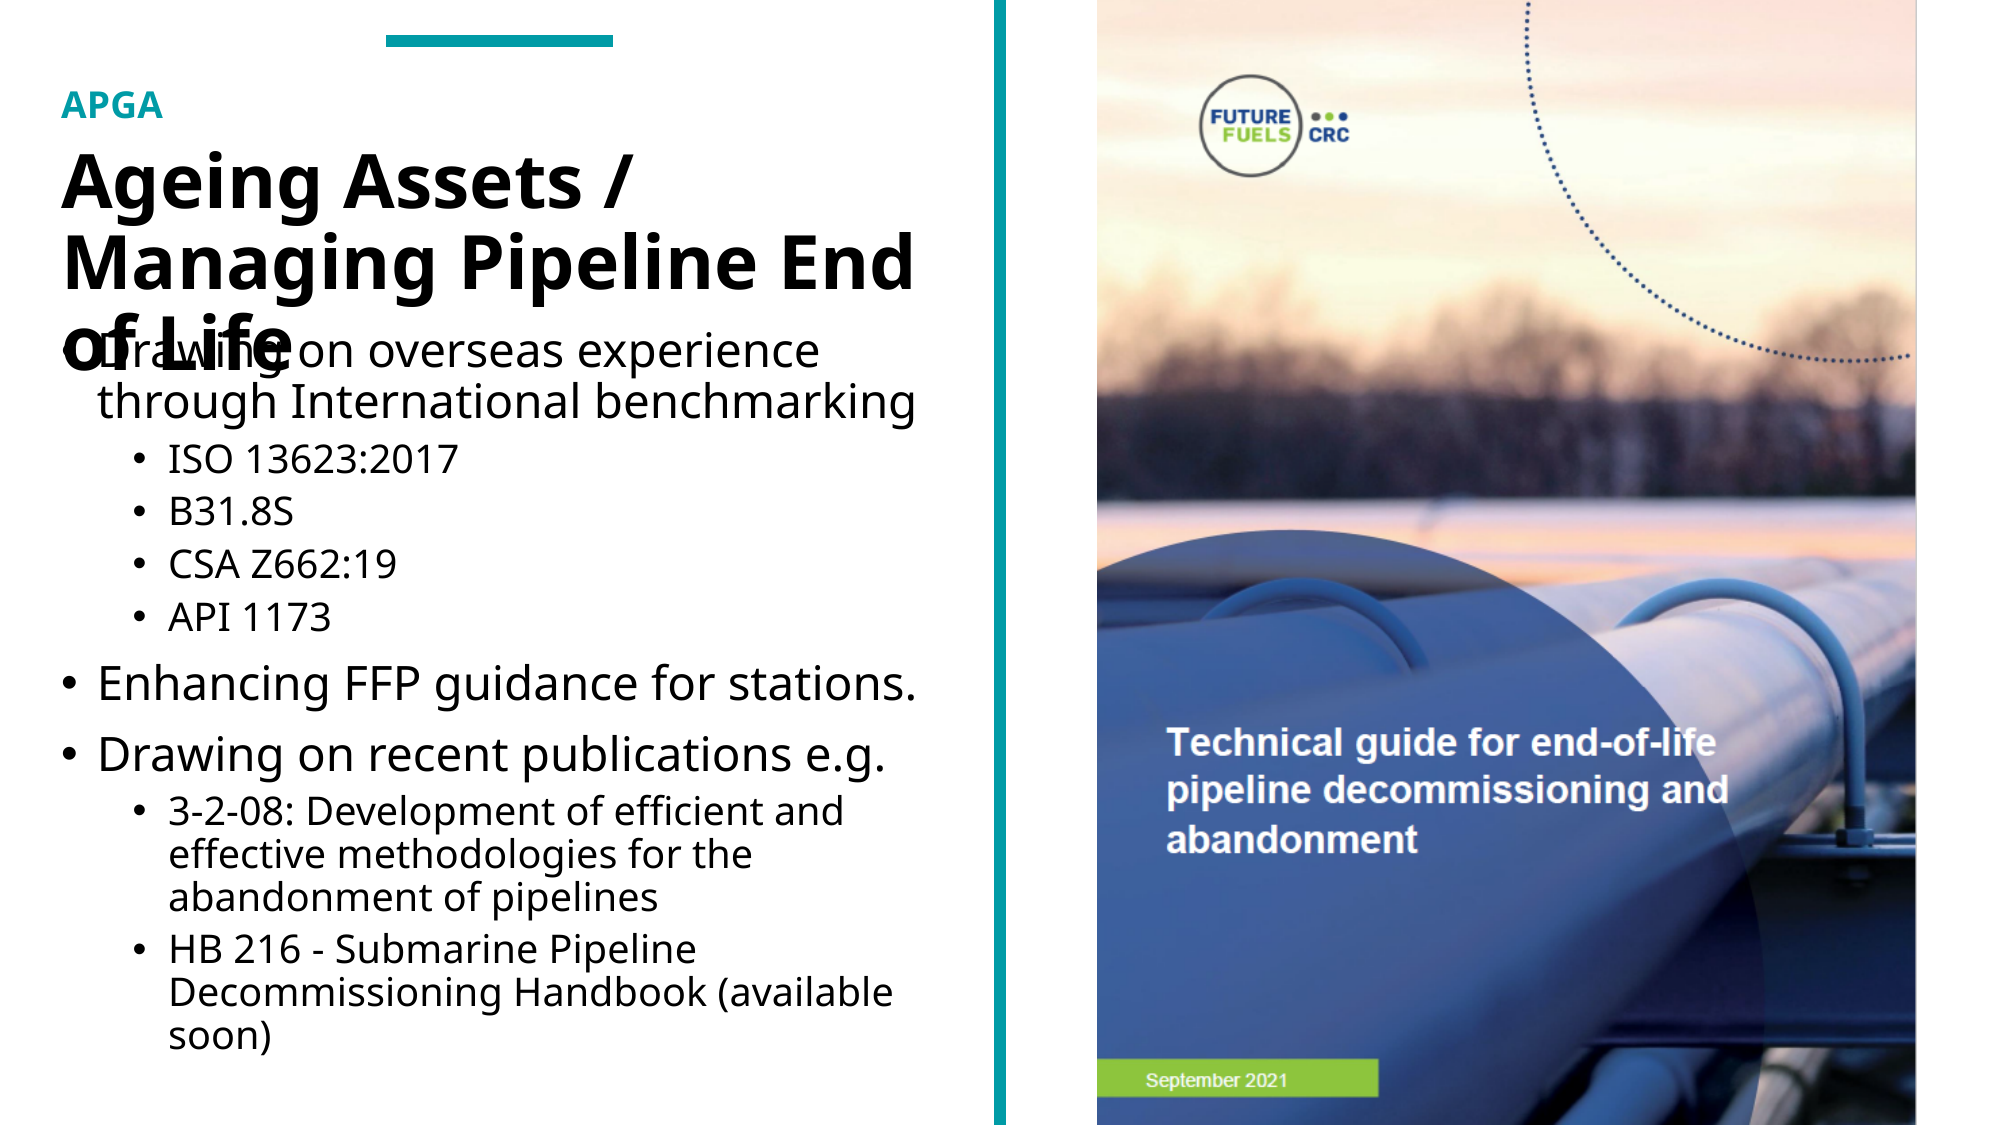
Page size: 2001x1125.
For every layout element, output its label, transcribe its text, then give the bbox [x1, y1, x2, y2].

list Drawing on overseas experience through International benchmarking ISO 13623:2017 B31.8S CSA Z662:19 API 1173 Enhancing FFP guidance for stations. Drawing on recent publications e.g. 3-2-08: Development of efficient and effective methodologies for the abandonment of pipelines HB 216 - Submarine Pipeline Decommissioning Handbook (available soon) [46, 319, 958, 1074]
picture [1097, 0, 1917, 1125]
title Ageing Assets / Managing Pipeline End of Life [46, 136, 958, 301]
